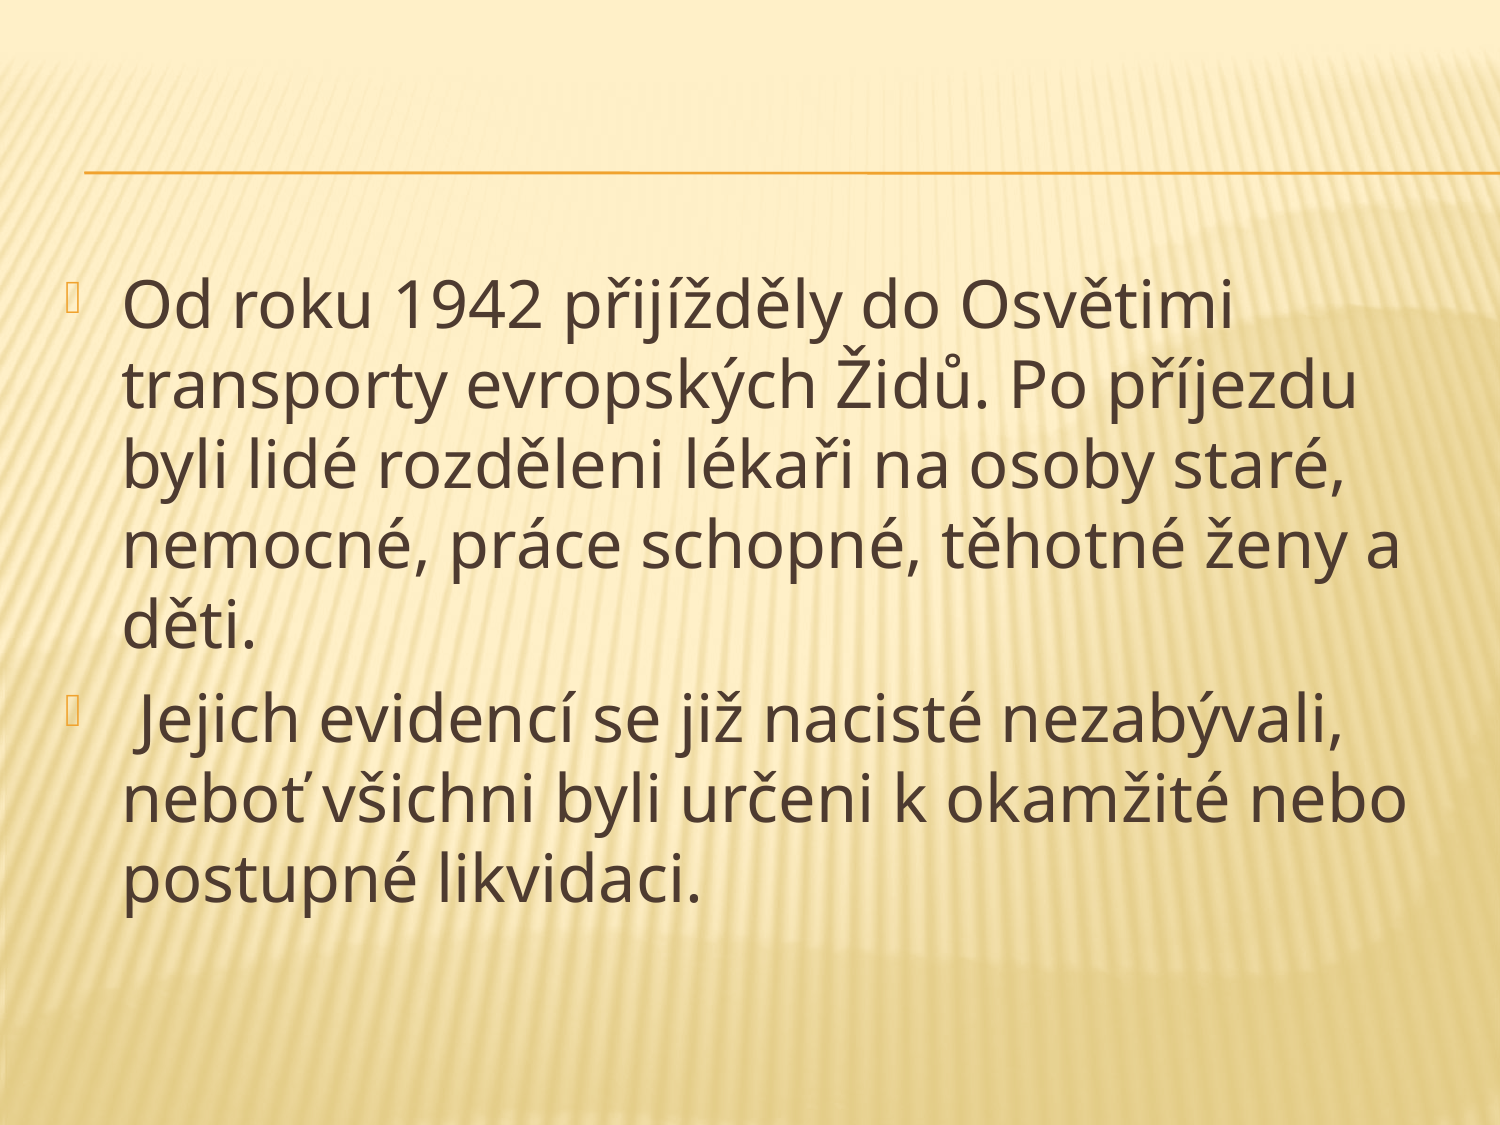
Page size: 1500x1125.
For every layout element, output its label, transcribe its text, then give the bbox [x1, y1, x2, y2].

list Od roku 1942 přijížděly do Osvětimi transporty evropských Židů. Po příjezdu byli lidé rozděleni lékaři na osoby staré, nemocné, práce schopné, těhotné ženy a děti. Jejich evidencí se již nacisté nezabývali, neboť všichni byli určeni k okamžité nebo postupné likvidaci. [50, 254, 1475, 998]
